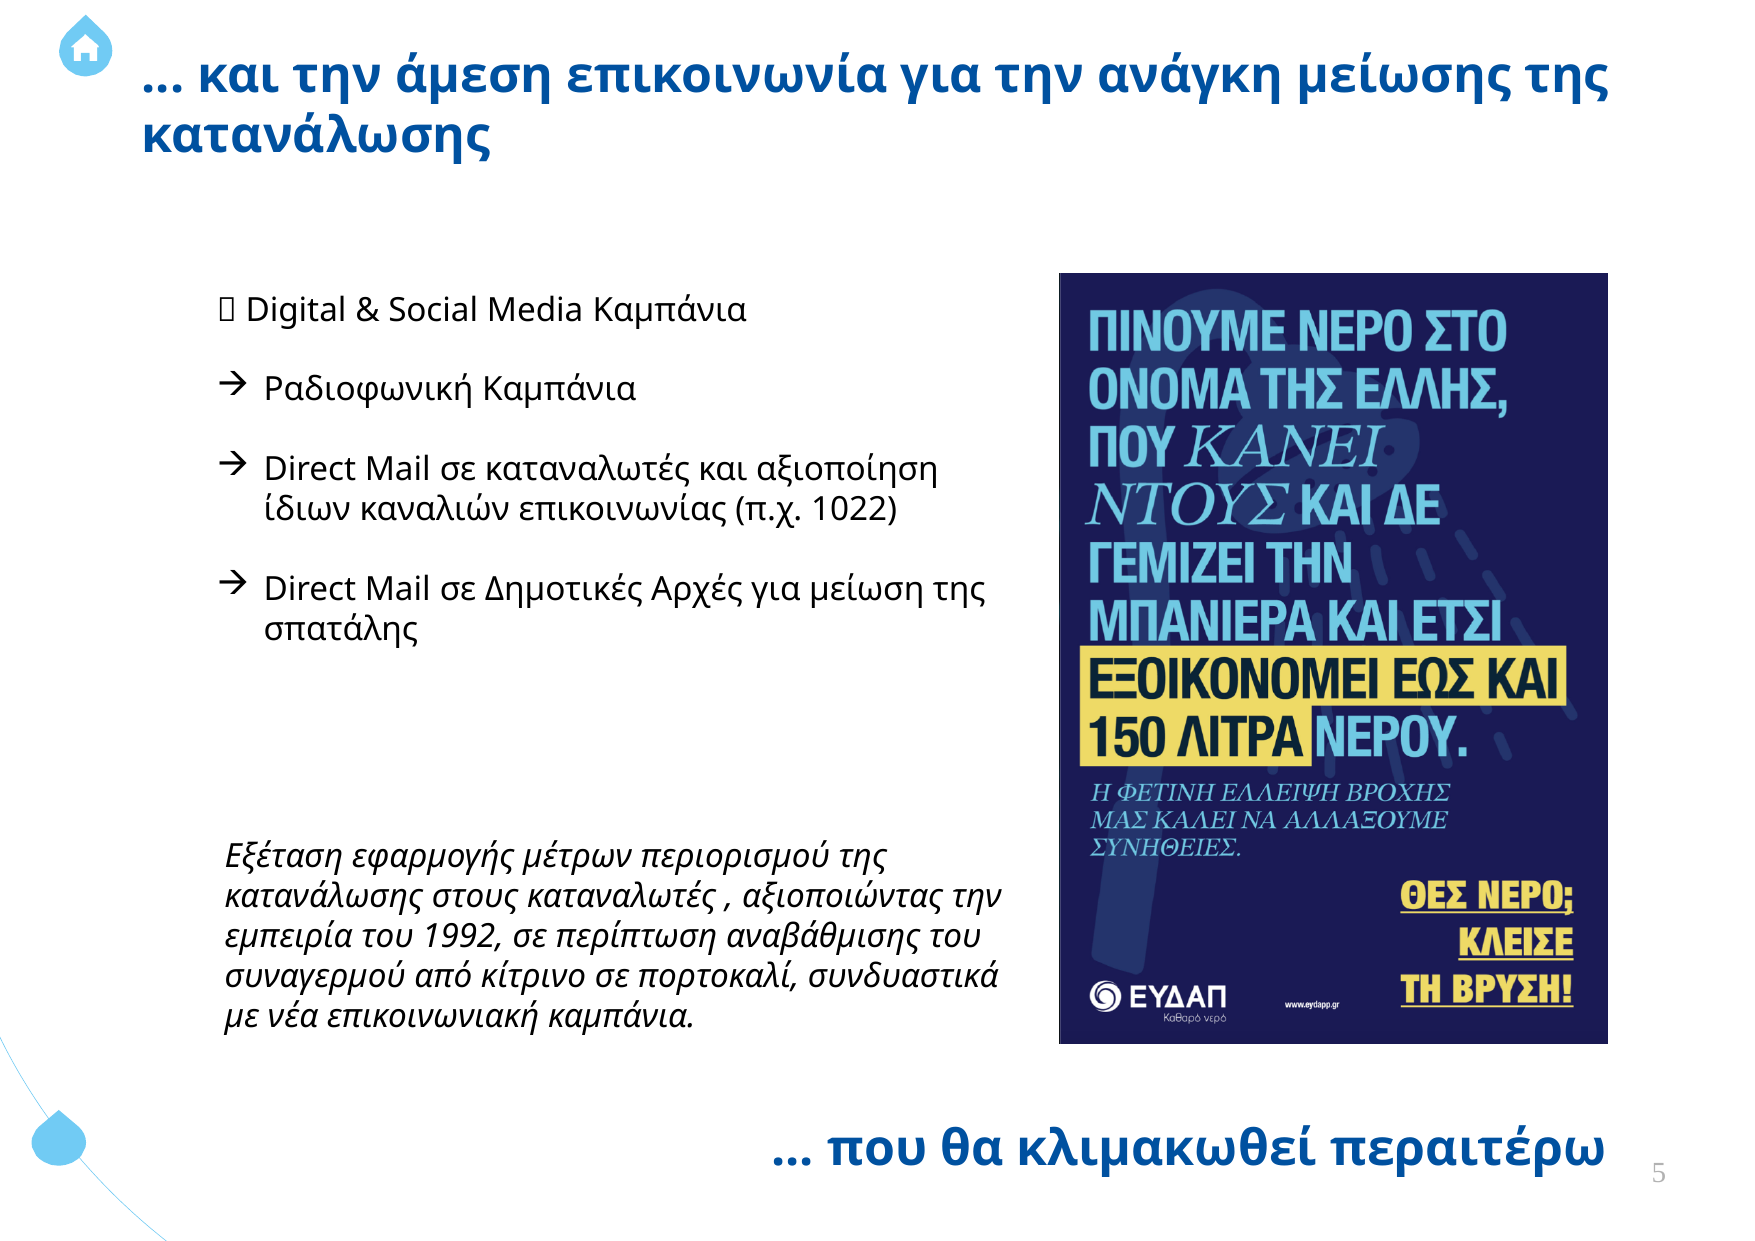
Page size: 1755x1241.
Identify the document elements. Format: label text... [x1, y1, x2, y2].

slide_number 5 [1263, 1153, 1667, 1190]
text_box ... και την άμεση επικοινωνία για την ανάγκη μείωσης της κατανάλωσης [139, 14, 1715, 162]
picture [1058, 273, 1608, 1044]
text_box ... που θα κλιμακωθεί περαιτέρω [190, 1088, 1608, 1176]
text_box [0, 1032, 173, 1241]
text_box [58, 14, 113, 77]
text_box Εξέταση εφαρμογής μέτρων περιορισμού της κατανάλωσης στους καταναλωτές , αξιοποιώντας την εμπειρία του 1992, σε περίπτωση αναβάθμισης του συναγερμού από κίτρινο σε πορτοκαλί, συνδυαστικά με νέα επικοινωνιακή καμπάνια. [209, 826, 1022, 1041]
text_box  Digital & Social Media Καμπάνια Ραδιοφωνική Καμπάνια Direct Mail σε καταναλωτές και αξιοποίηση ίδιων καναλιών επικοινωνίας (π.χ. 1022) Direct Mail σε Δημοτικές Αρχές για μείωση της σπατάλης [202, 280, 1015, 655]
